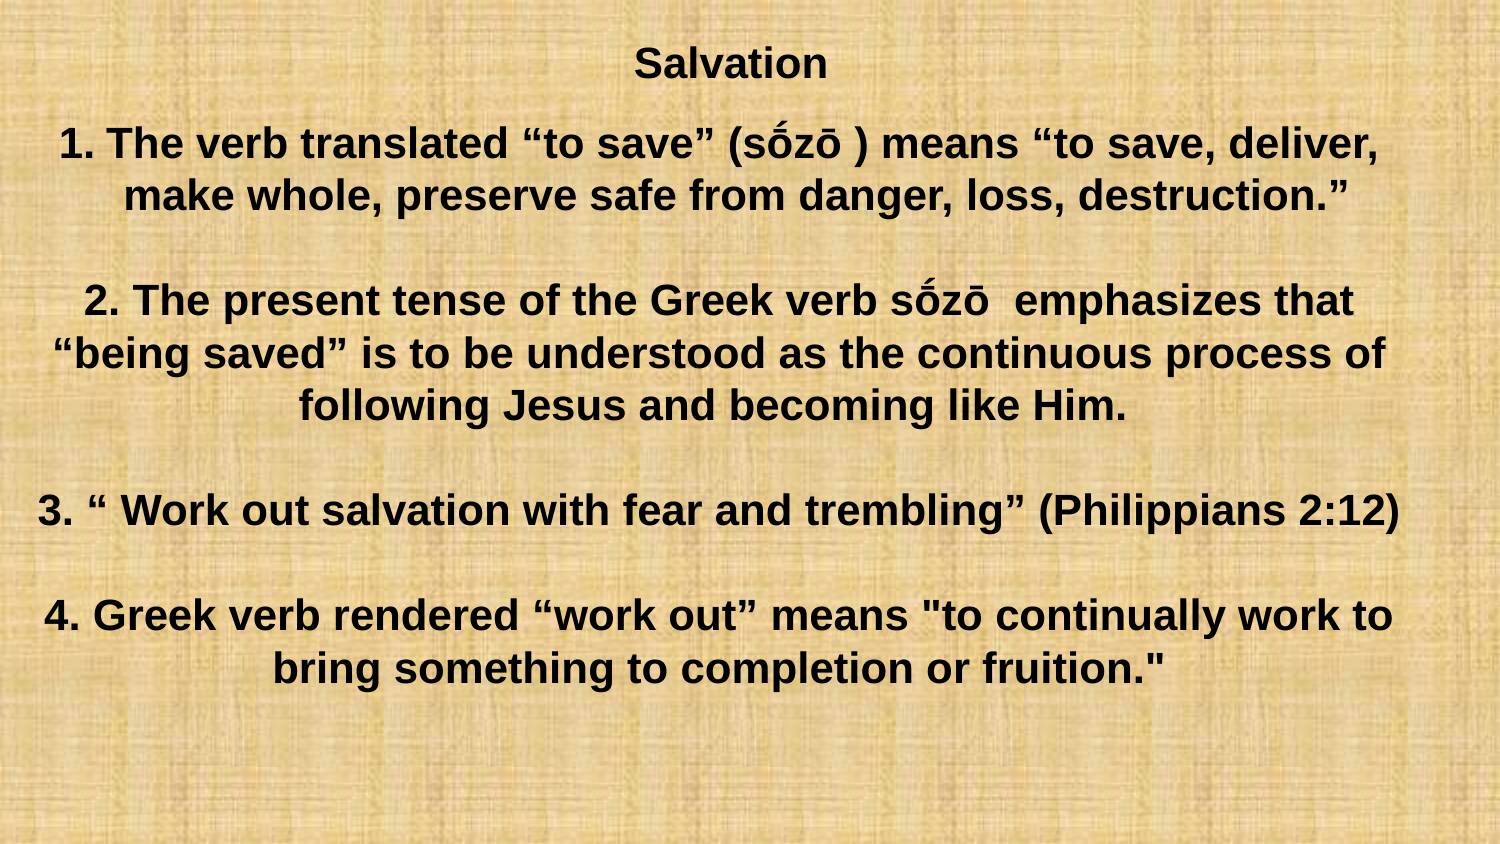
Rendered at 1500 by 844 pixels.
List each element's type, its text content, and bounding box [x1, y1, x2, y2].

title Salvation [252, 0, 1223, 123]
list The verb translated “to save” (sṓzō ) means “to save, deliver, make whole, preserve safe from danger, loss, destruction.” 2. The present tense of the Greek verb sṓzō emphasizes that “being saved” is to be understood as the continuous process of following Jesus and becoming like Him. 3. “ Work out salvation with fear and trembling” (Philippians 2:12) 4. Greek verb rendered “work out” means "to continually work to bring something to completion or fruition." [12, 202, 1427, 604]
picture [0, 0, 1500, 844]
